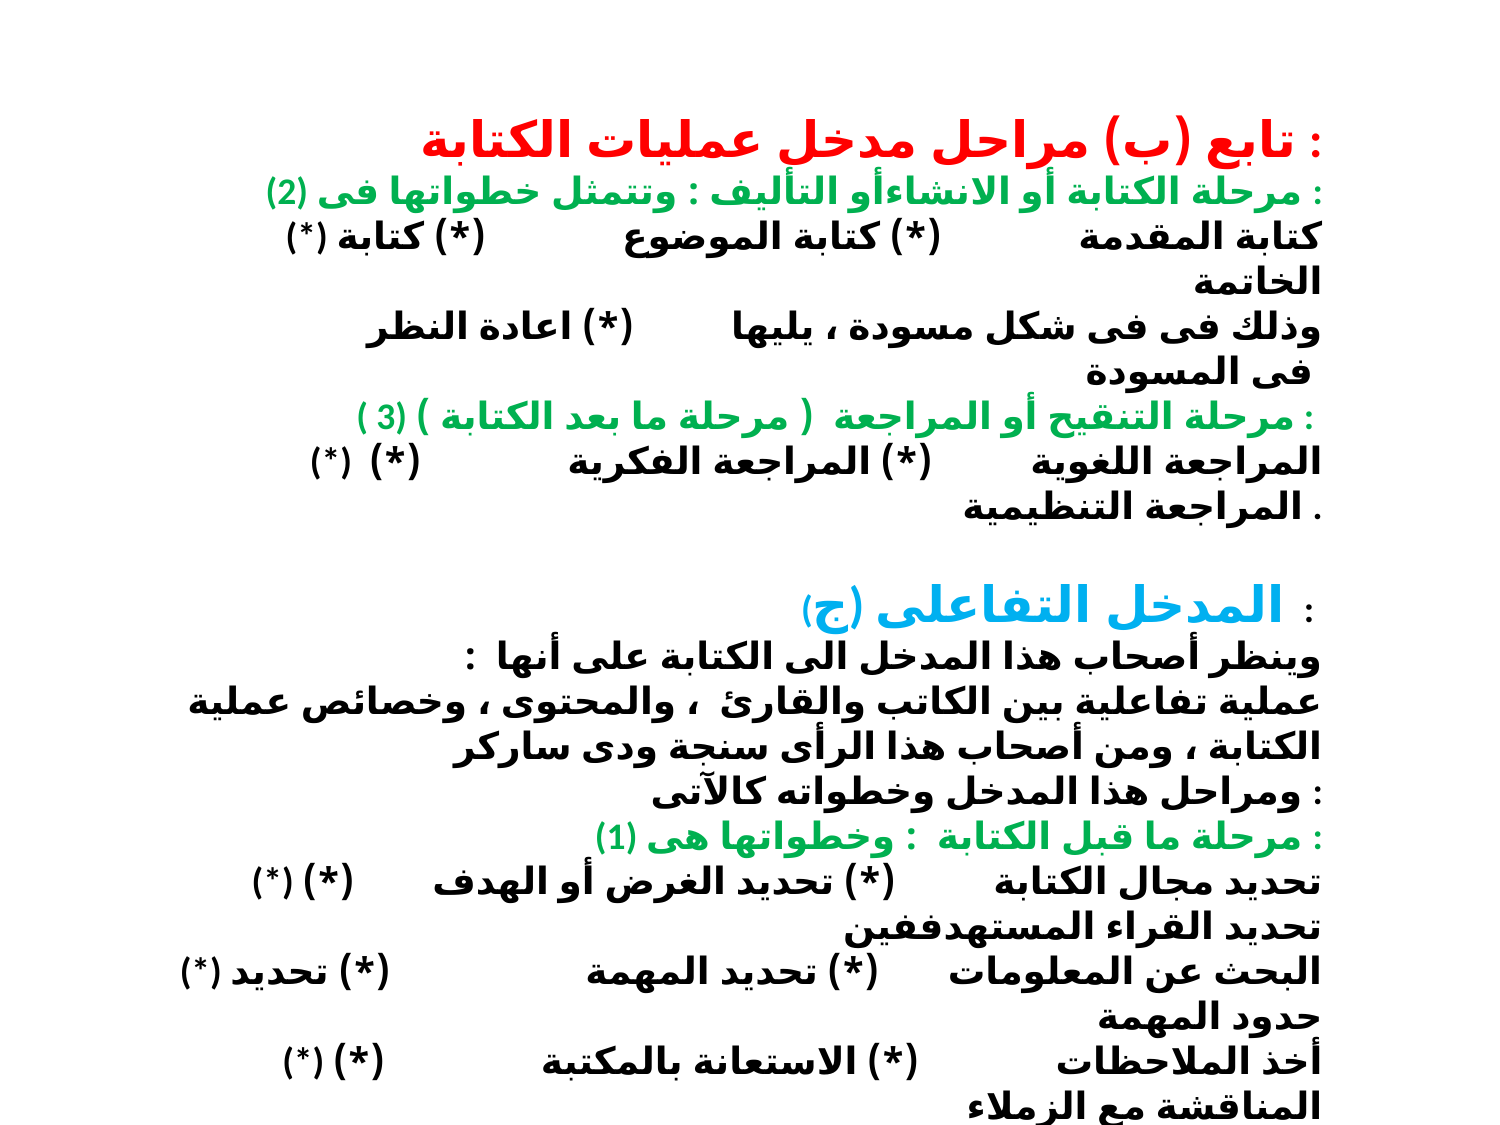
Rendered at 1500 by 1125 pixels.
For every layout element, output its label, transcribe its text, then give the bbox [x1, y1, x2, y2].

text_box تابع (ب) مراحل مدخل عمليات الكتابة : (2) مرحلة الكتابة أو الانشاءأو التأليف : وتتمثل خطواتها فى : (*) كتابة المقدمة (*) كتابة الموضوع (*) كتابة الخاتمة وذلك فى فى شكل مسودة ، يليها (*) اعادة النظر فى المسودة ( 3) مرحلة التنقيح أو المراجعة ( مرحلة ما بعد الكتابة ) : (*) المراجعة اللغوية (*) المراجعة الفكرية (*) المراجعة التنظيمية . (ج) المدخل التفاعلى : وينظر أصحاب هذا المدخل الى الكتابة على أنها : عملية تفاعلية بين الكاتب والقارئ ، والمحتوى ، وخصائص عملية الكتابة ، ومن أصحاب هذا الرأى سنجة ودى ساركر ومراحل هذا المدخل وخطواته كالآتى : (1) مرحلة ما قبل الكتابة : وخطواتها هى : (*) تحديد مجال الكتابة (*) تحديد الغرض أو الهدف (*) تحديد القراء المستهدففين (*) البحث عن المعلومات (*) تحديد المهمة (*) تحديد حدود المهمة (*) أخذ الملاحظات (*) الاستعانة بالمكتبة (*) المناقشة مع الزملاء (2) مرحلة الكتابة : ويتم فيها كتابة مسودة للموضوع المستهدف ، فى ضوء التخطيط السابق . (3) مرحلة ما بعد الكتابة : ويتم فيها : (*) مراجعة المسودة (*) تنقيح المسودة وتحريرها (*) كتابة النسخة النهائية [149, 99, 1338, 1125]
